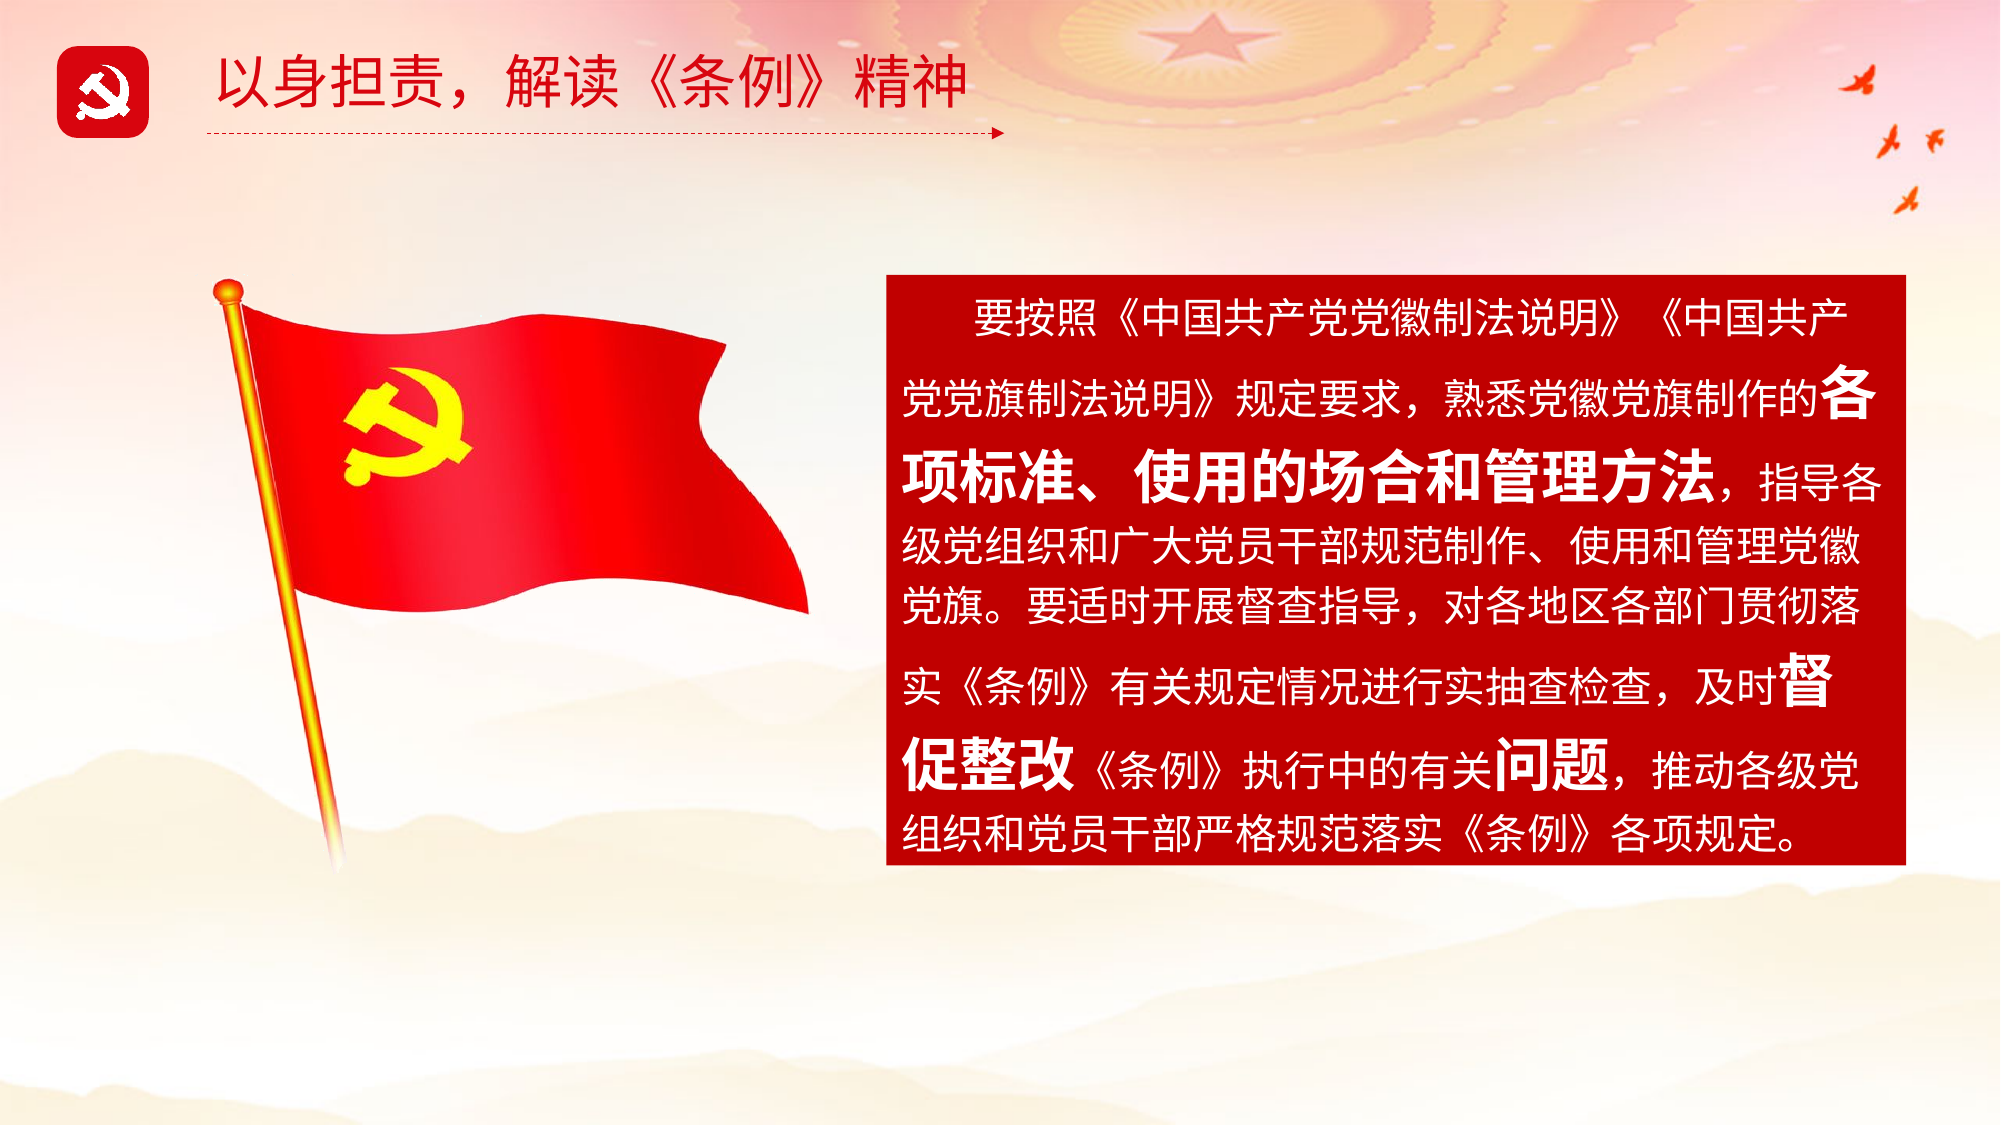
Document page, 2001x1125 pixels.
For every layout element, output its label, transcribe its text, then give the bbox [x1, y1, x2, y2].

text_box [56, 46, 149, 138]
text_box 要按照《中国共产党党徽制法说明》《中国共产党党旗制法说明》规定要求，熟悉党徽党旗制作的各项标准、使用的场合和管理方法，指导各级党组织和广大党员干部规范制作、使用和管理党徽党旗。要适时开展督查指导，对各地区各部门贯彻落实《条例》有关规定情况进行实抽查检查，及时督促整改《条例》执行中的有关问题，推动各级党组织和党员干部严格规范落实《条例》各项规定。 [909, 274, 1907, 866]
picture [0, 0, 2001, 1125]
text_box 以身担责，解读《条例》精神 [198, 45, 1098, 123]
